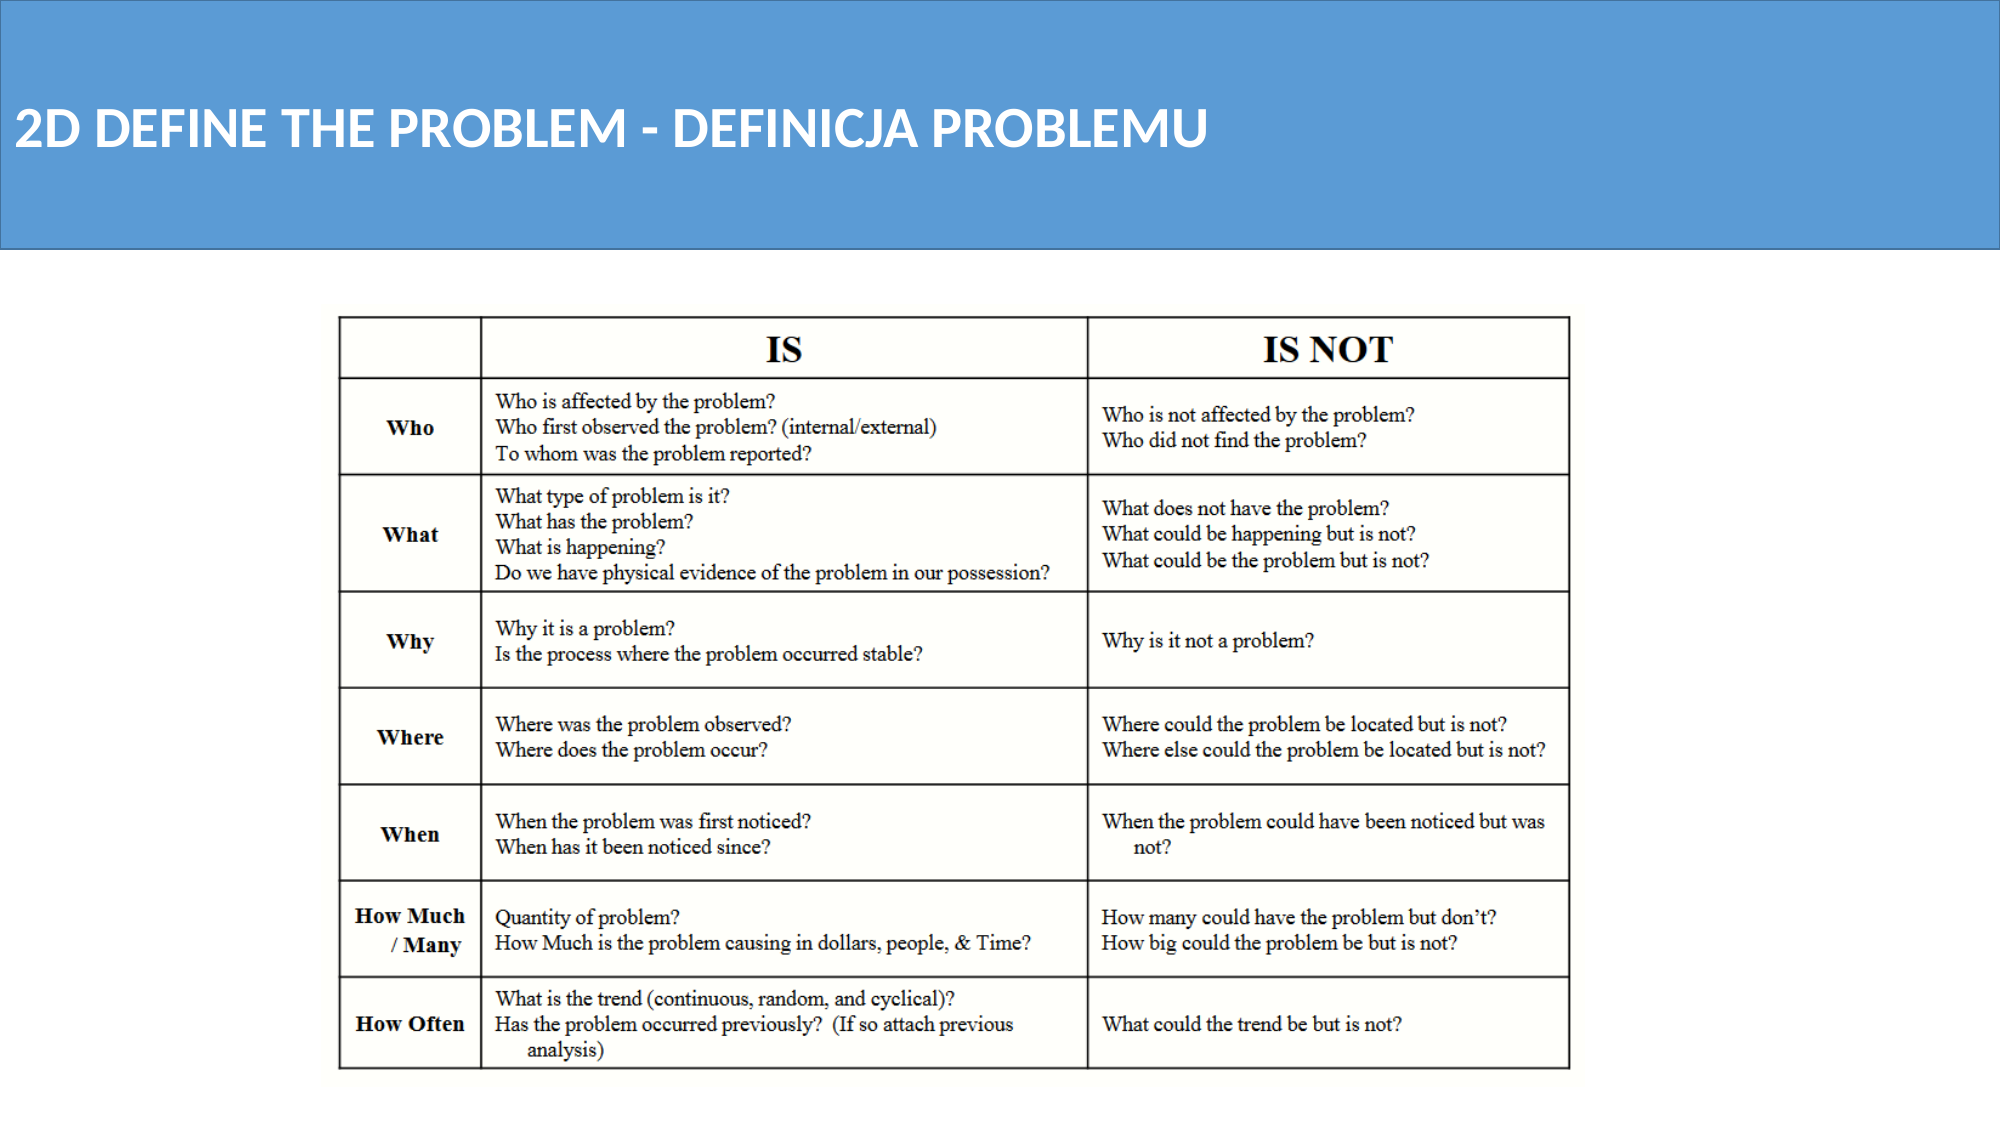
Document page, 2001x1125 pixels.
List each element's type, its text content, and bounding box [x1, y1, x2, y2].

text_box 2D DEFINE THE PROBLEM - DEFINICJA PROBLEMU [0, 0, 2000, 250]
picture [321, 304, 1585, 1087]
